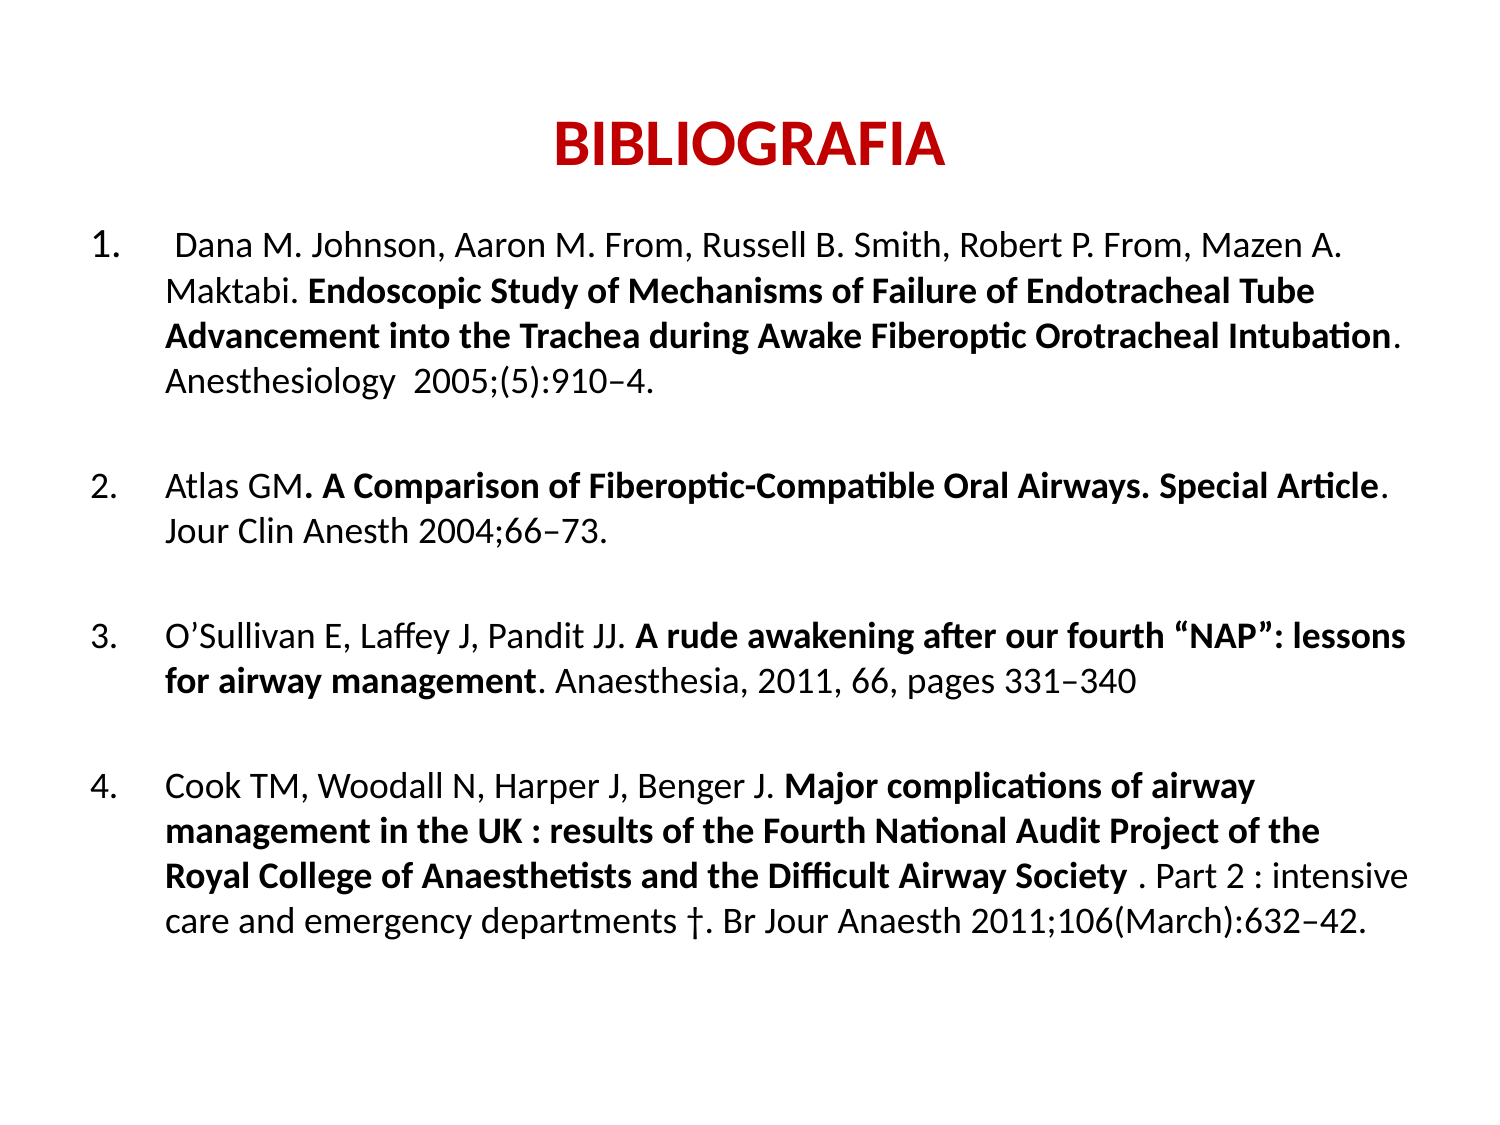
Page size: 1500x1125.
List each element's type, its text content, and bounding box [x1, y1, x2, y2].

list Dana M. Johnson, Aaron M. From, Russell B. Smith, Robert P. From, Mazen A. Maktabi. Endoscopic Study of Mechanisms of Failure of Endotracheal Tube Advancement into the Trachea during Awake Fiberoptic Orotracheal Intubation. Anesthesiology 2005;(5):910–4. Atlas GM. A Comparison of Fiberoptic-Compatible Oral Airways. Special Article. Jour Clin Anesth 2004;66–73. O’Sullivan E, Laffey J, Pandit JJ. A rude awakening after our fourth “NAP”: lessons for airway management. Anaesthesia, 2011, 66, pages 331–340 Cook TM, Woodall N, Harper J, Benger J. Major complications of airway management in the UK : results of the Fourth National Audit Project of the Royal College of Anaesthetists and the Difficult Airway Society . Part 2 : intensive care and emergency departments †. Br Jour Anaesth 2011;106(March):632–42. [74, 207, 1426, 1006]
title BIBLIOGRAFIA [74, 44, 1426, 207]
